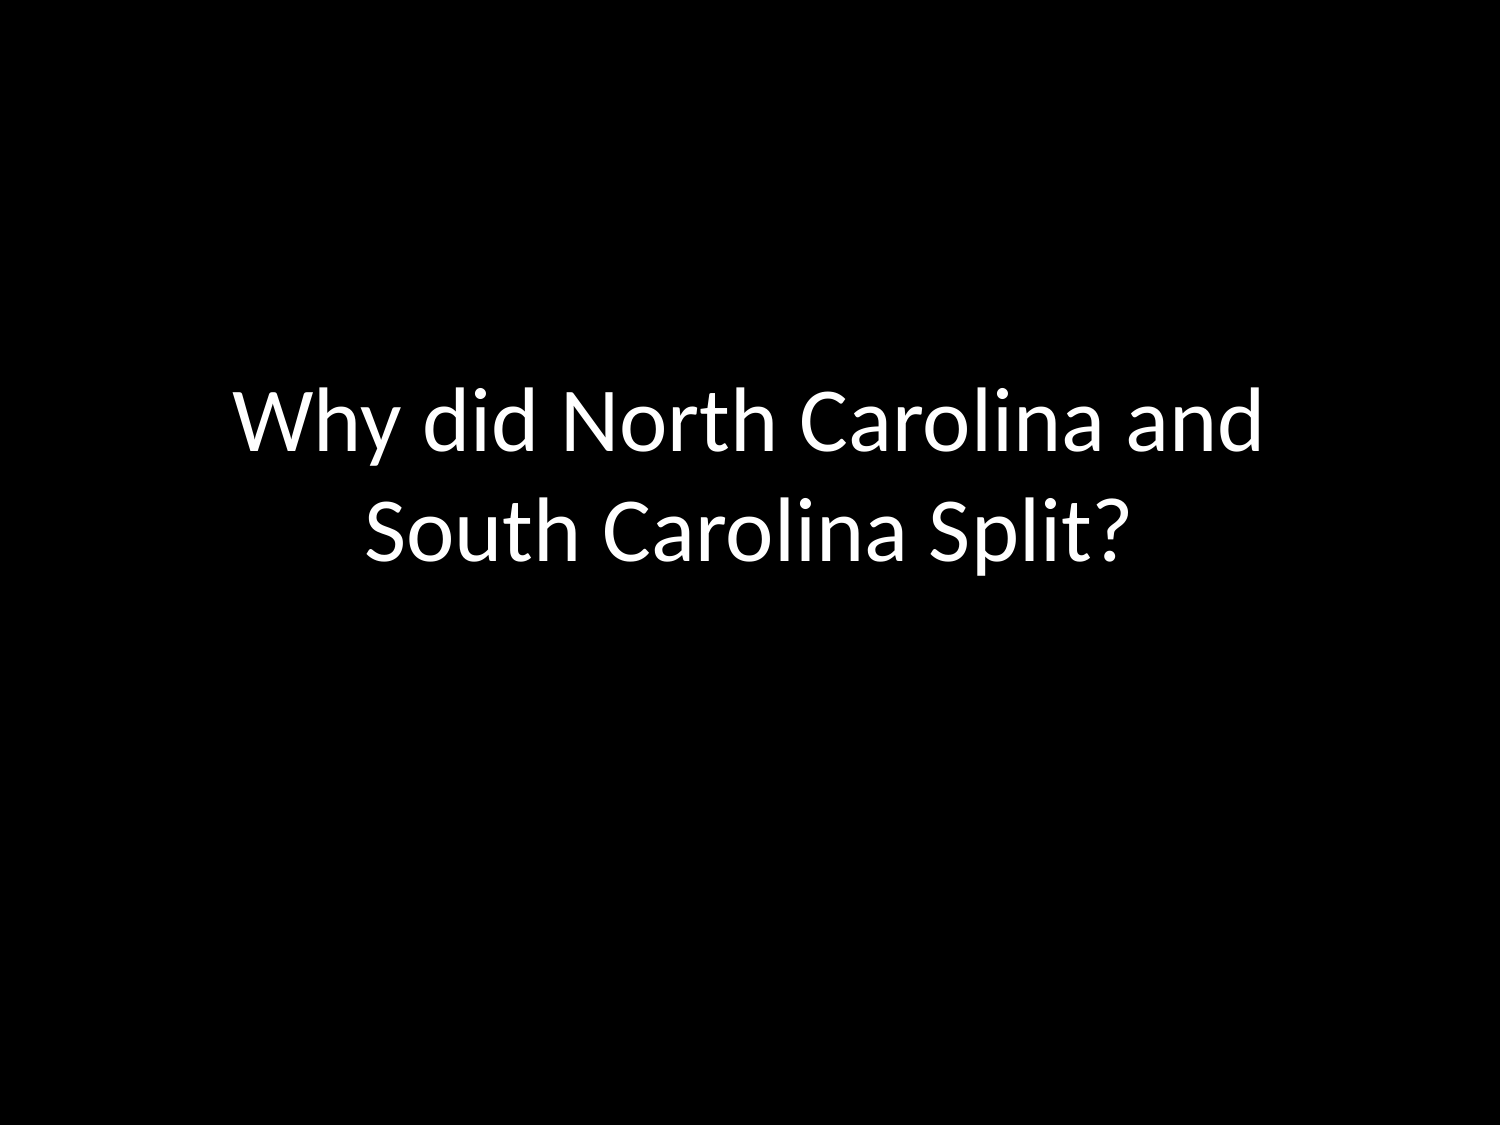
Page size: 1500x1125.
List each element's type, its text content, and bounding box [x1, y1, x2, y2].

title Why did North Carolina and South Carolina Split? [112, 349, 1388, 591]
